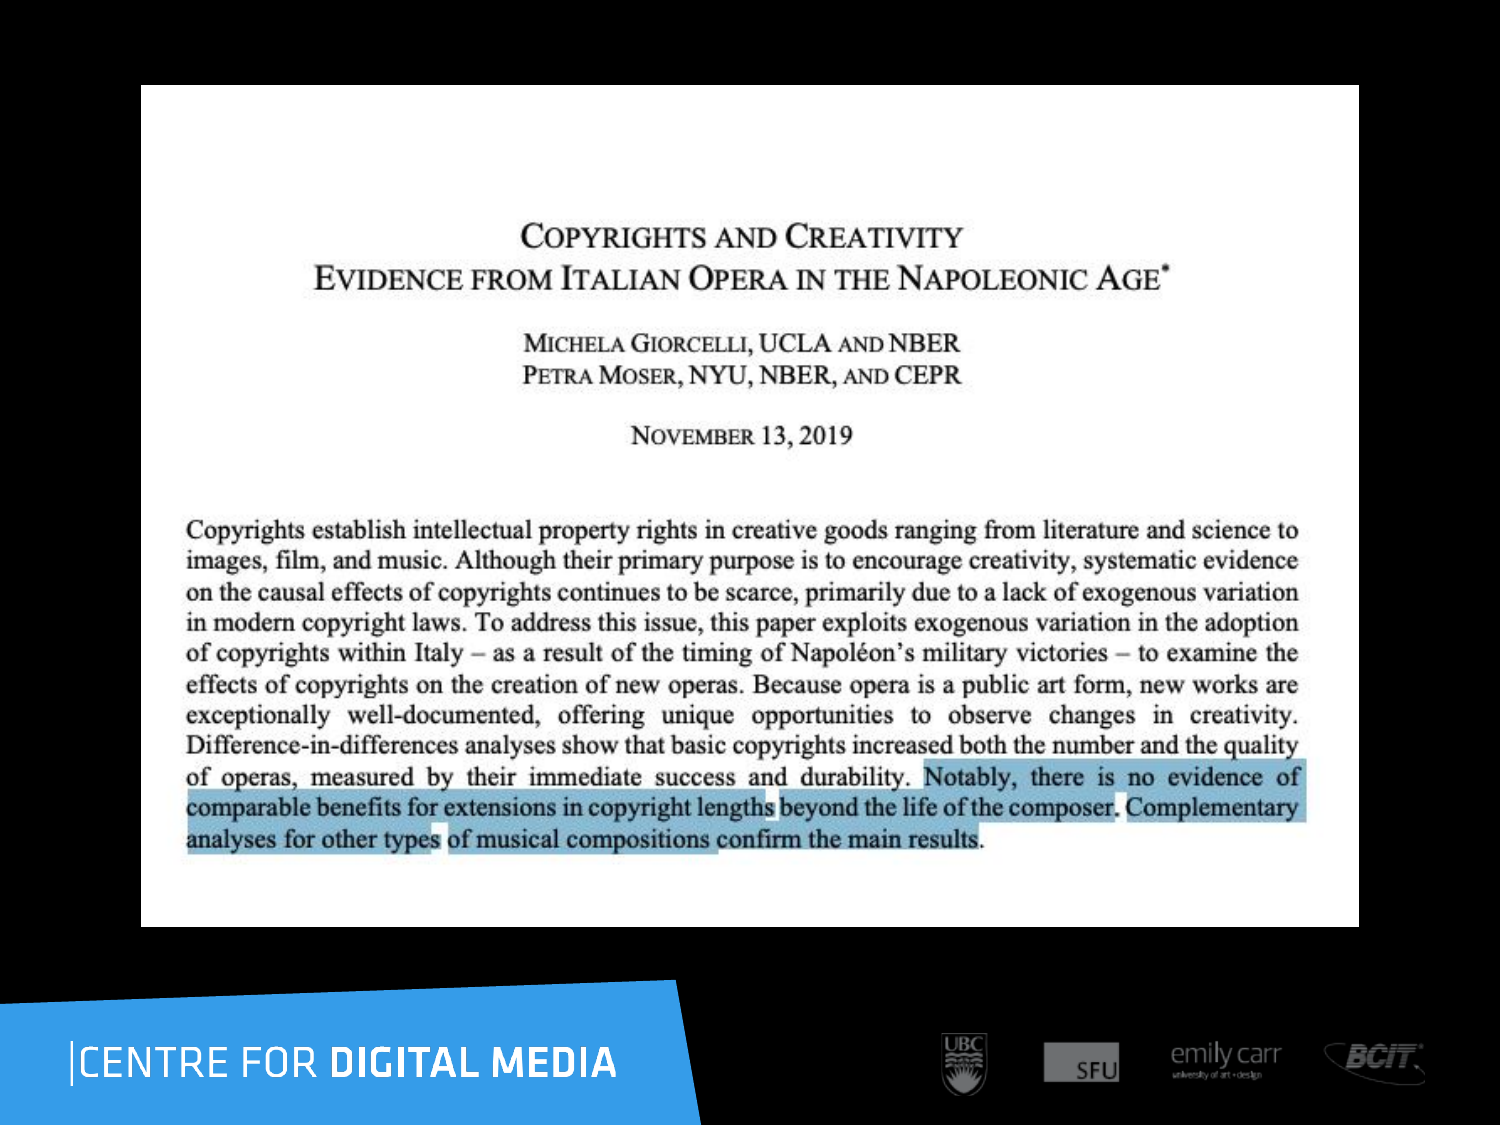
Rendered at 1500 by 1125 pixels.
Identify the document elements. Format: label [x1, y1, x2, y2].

picture [140, 85, 1360, 927]
